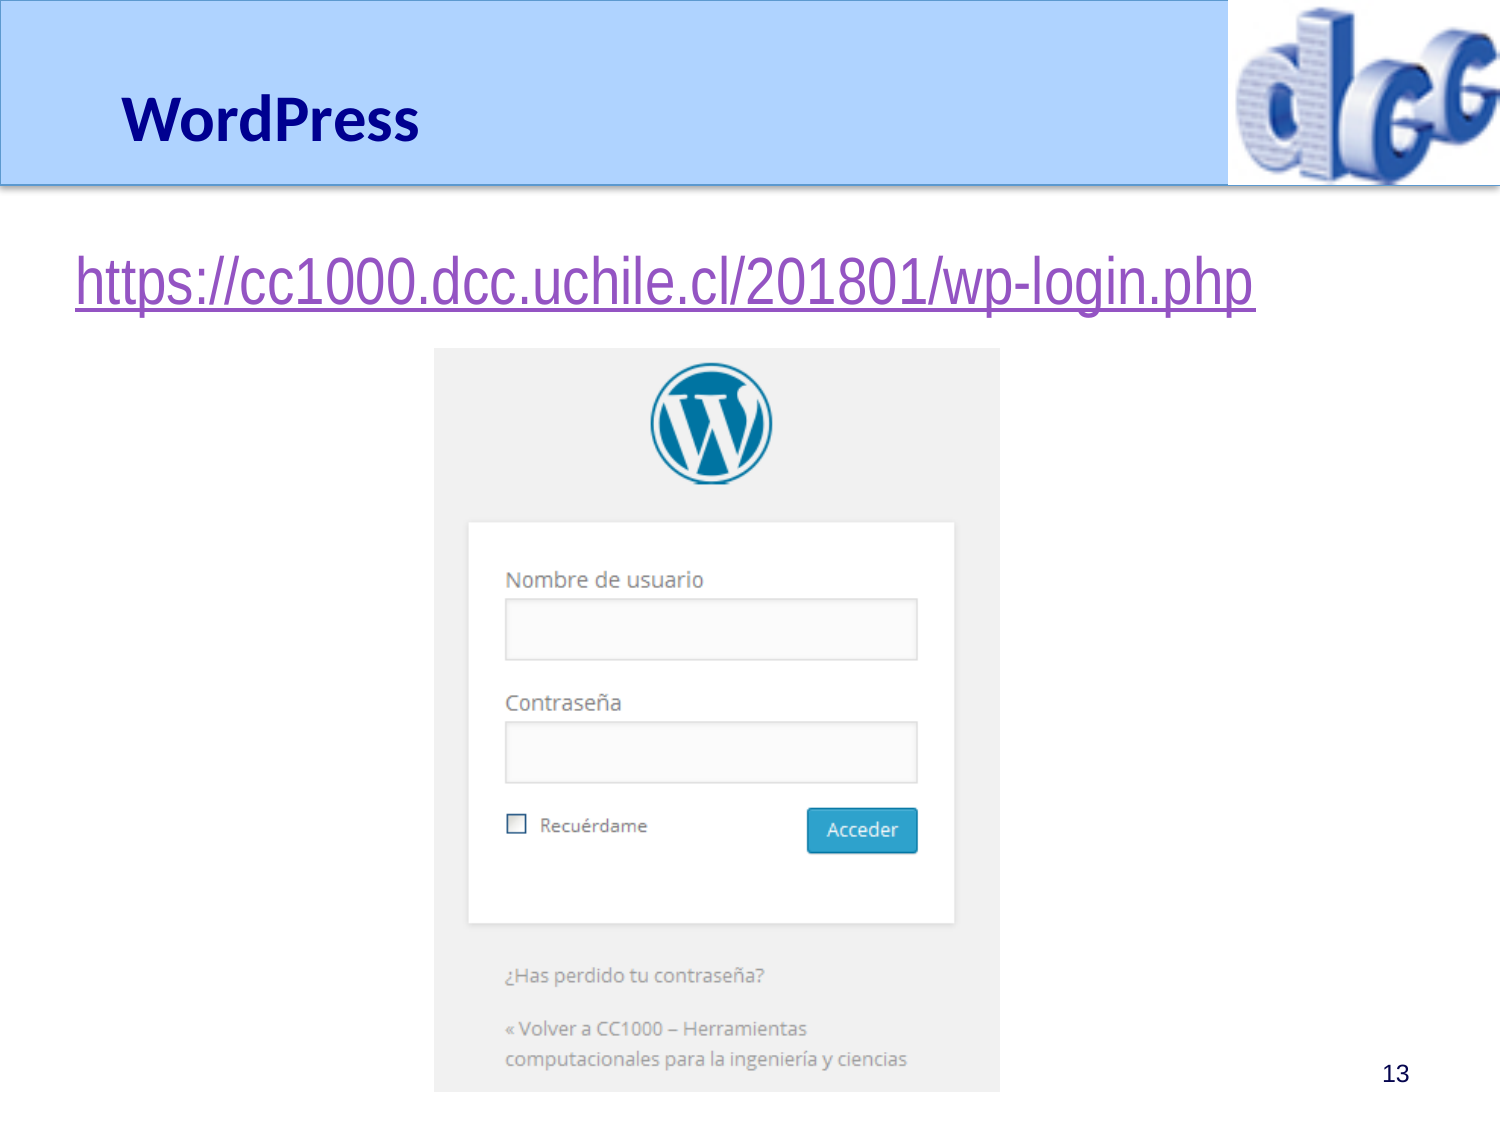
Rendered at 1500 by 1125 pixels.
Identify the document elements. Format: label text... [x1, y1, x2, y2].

title WordPress [106, 45, 1075, 183]
picture [1228, 0, 1500, 185]
picture [433, 348, 1000, 1092]
slide_number 13 [1074, 1042, 1425, 1103]
text_box https://cc1000.dcc.uchile.cl/201801/wp-login.php [67, 183, 1464, 372]
